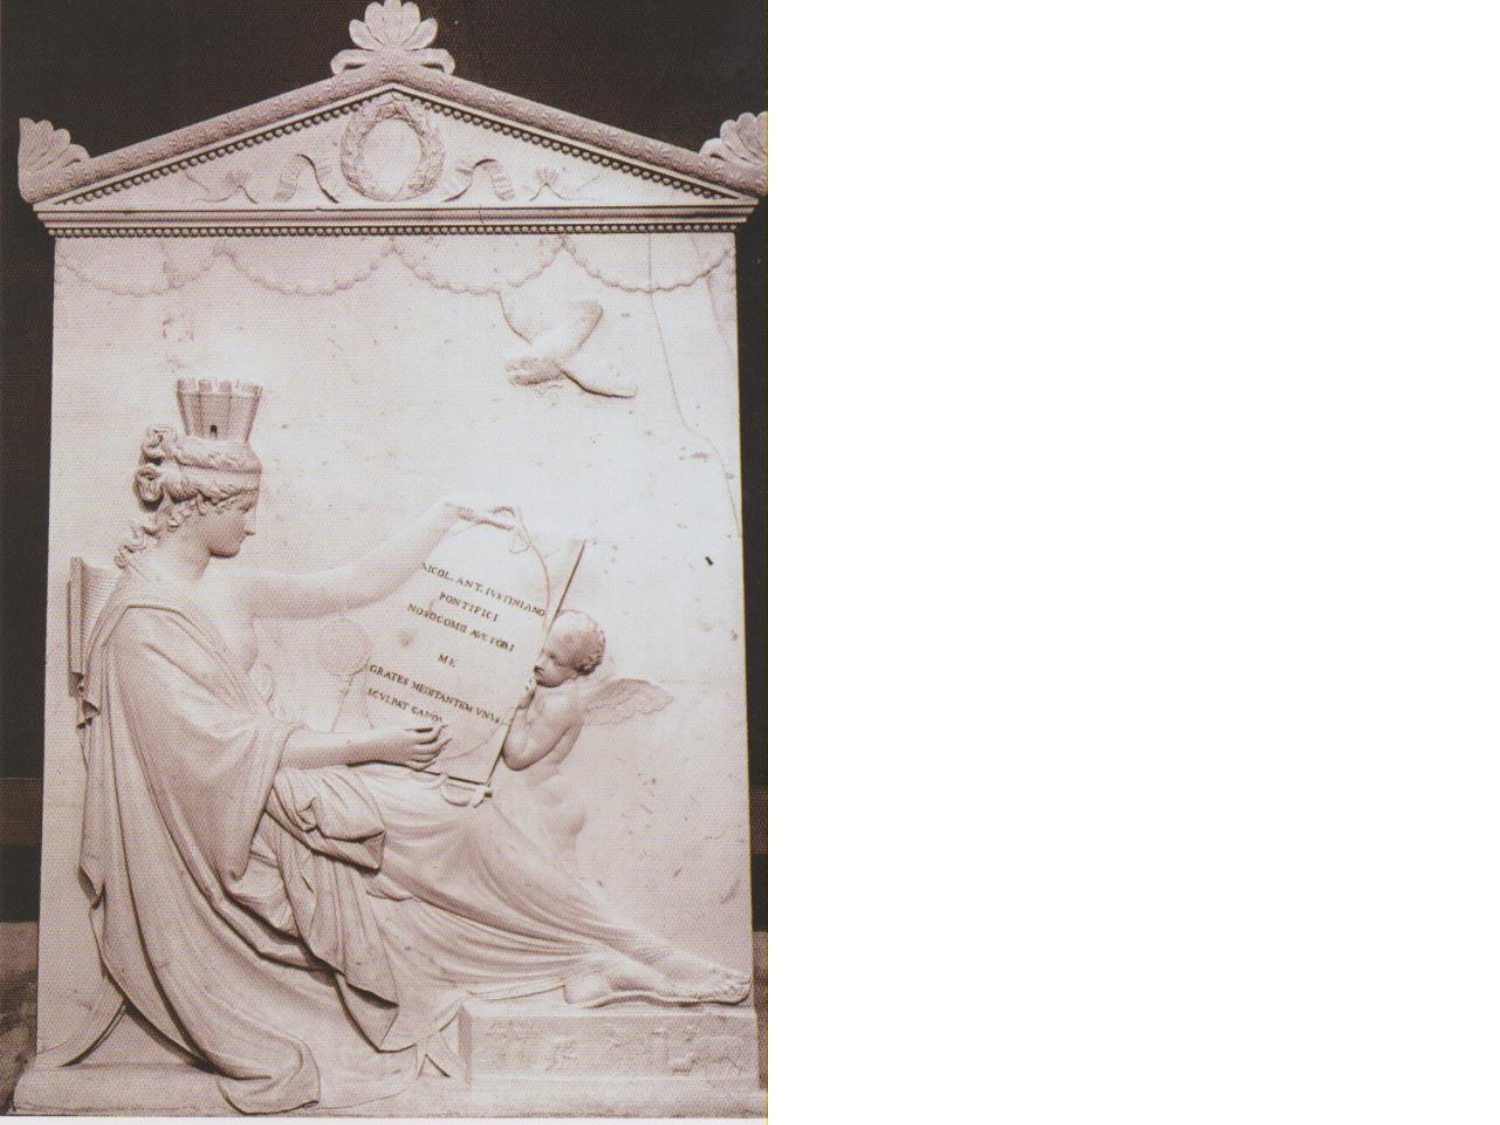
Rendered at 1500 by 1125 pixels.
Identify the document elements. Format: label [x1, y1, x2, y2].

list [0, 0, 768, 1125]
